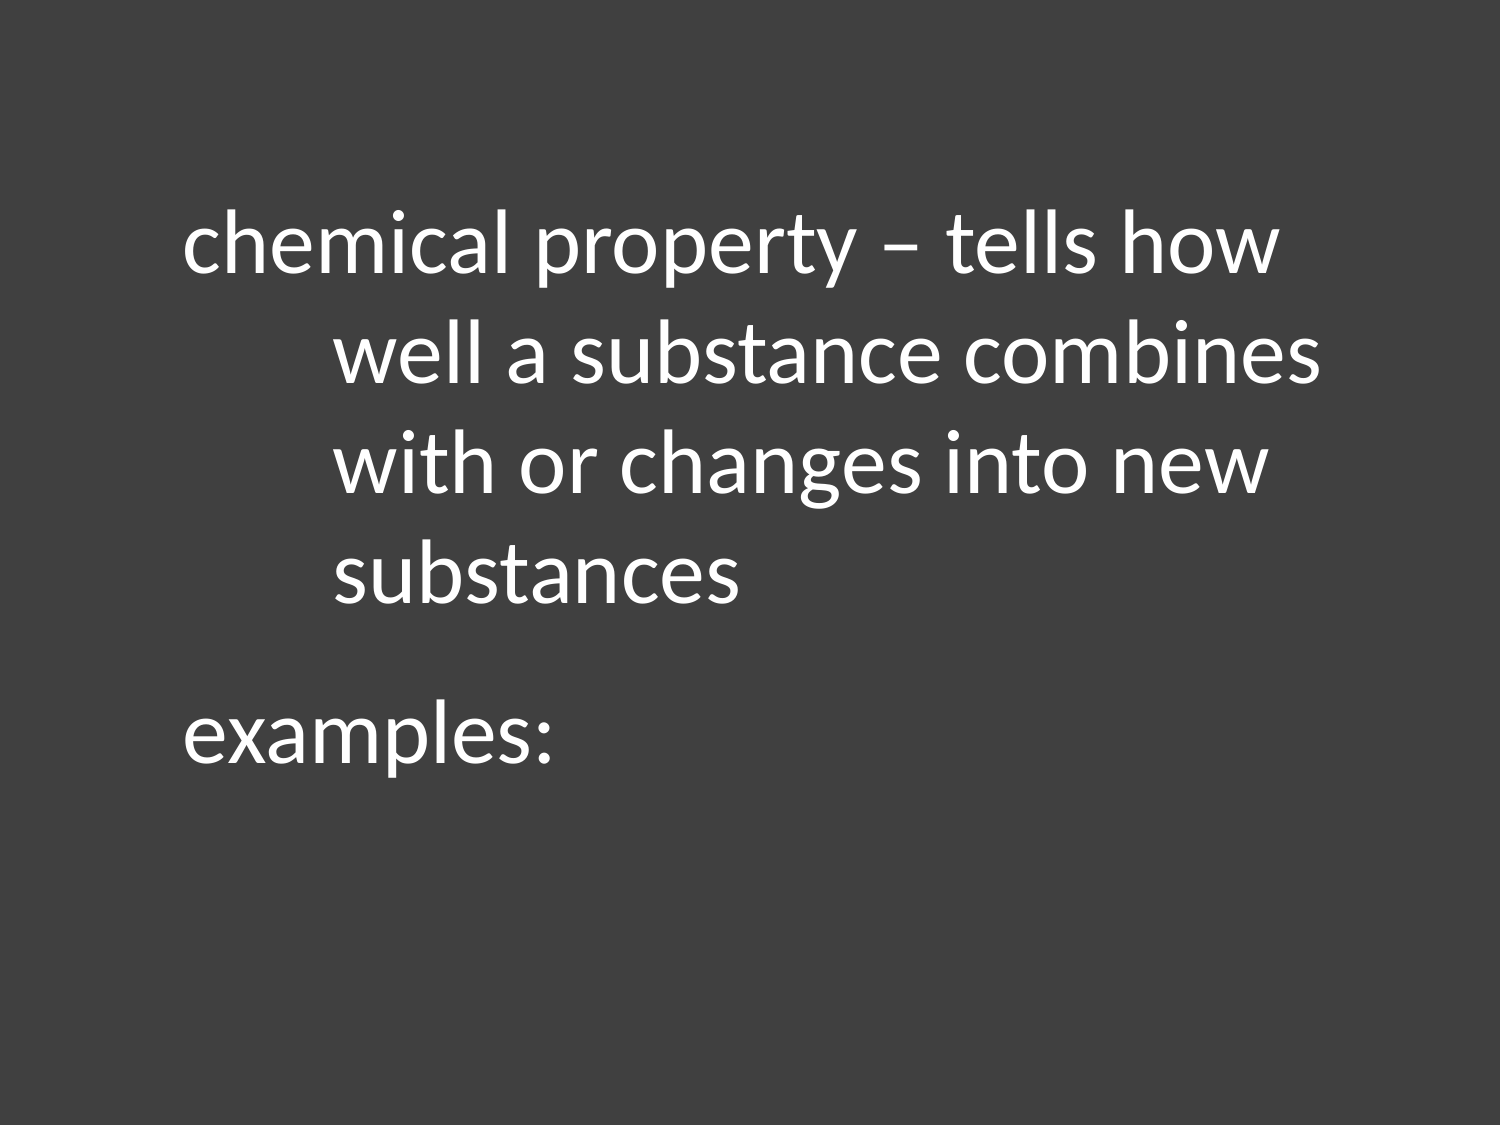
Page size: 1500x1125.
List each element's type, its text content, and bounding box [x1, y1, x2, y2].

text_box chemical property – tells how well a substance combines with or changes into new substances examples: [168, 174, 1339, 790]
